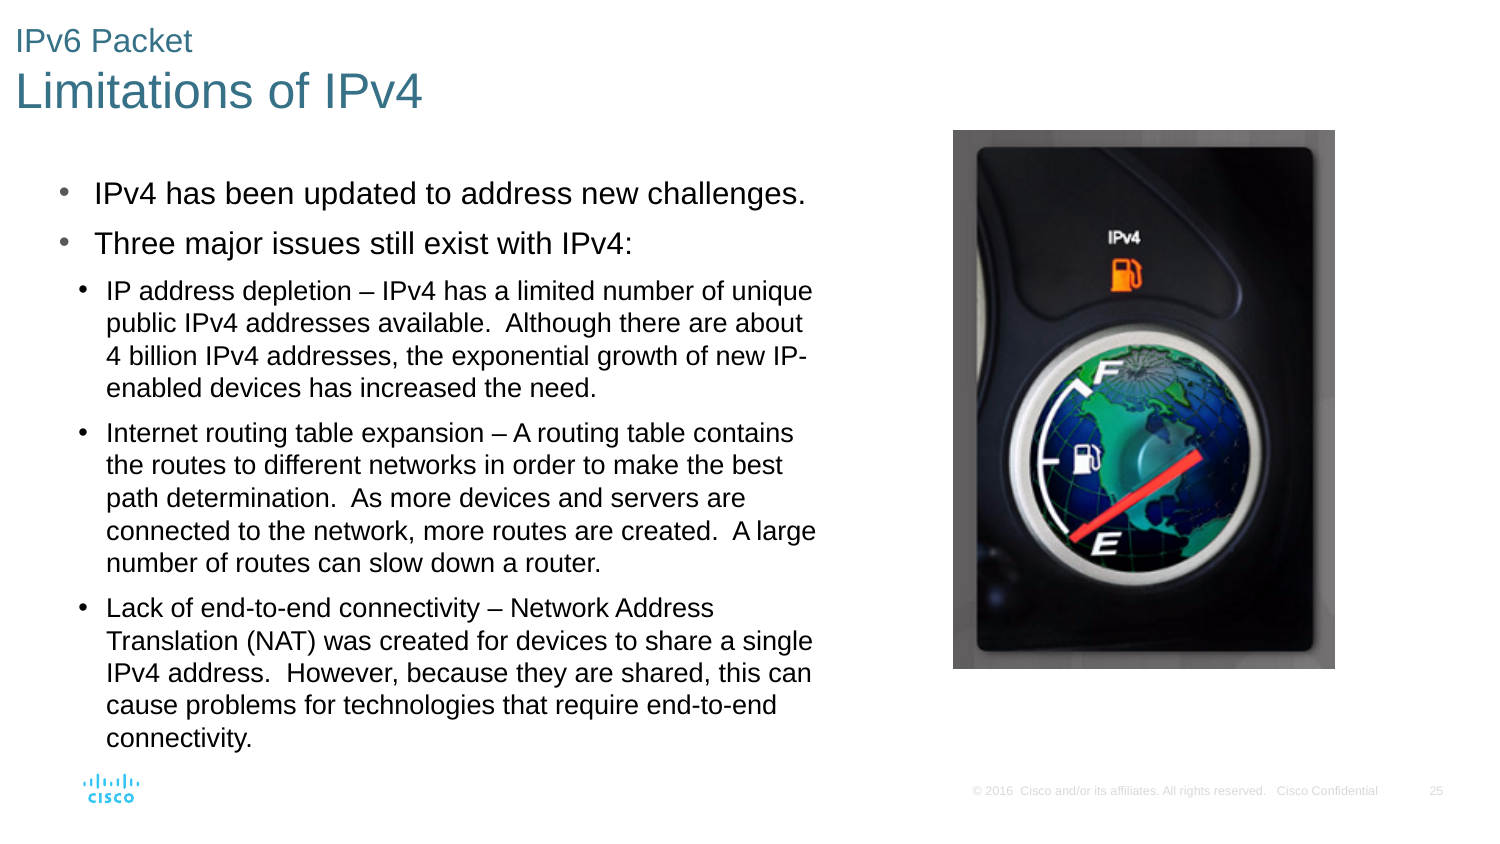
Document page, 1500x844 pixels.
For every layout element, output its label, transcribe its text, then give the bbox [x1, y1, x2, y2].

list IPv4 has been updated to address new challenges. Three major issues still exist with IPv4: IP address depletion – IPv4 has a limited number of unique public IPv4 addresses available. Although there are about 4 billion IPv4 addresses, the exponential growth of new IP- enabled devices has increased the need. Internet routing table expansion – A routing table contains the routes to different networks in order to make the best path determination. As more devices and servers are connected to the network, more routes are created. A large number of routes can slow down a router. Lack of end-to-end connectivity – Network Address Translation (NAT) was created for devices to share a single IPv4 address. However, because they are shared, this can cause problems for technologies that require end-to-end connectivity. [20, 165, 848, 780]
picture [953, 130, 1335, 669]
title IPv6 Packet Limitations of IPv4 [0, 6, 1500, 131]
